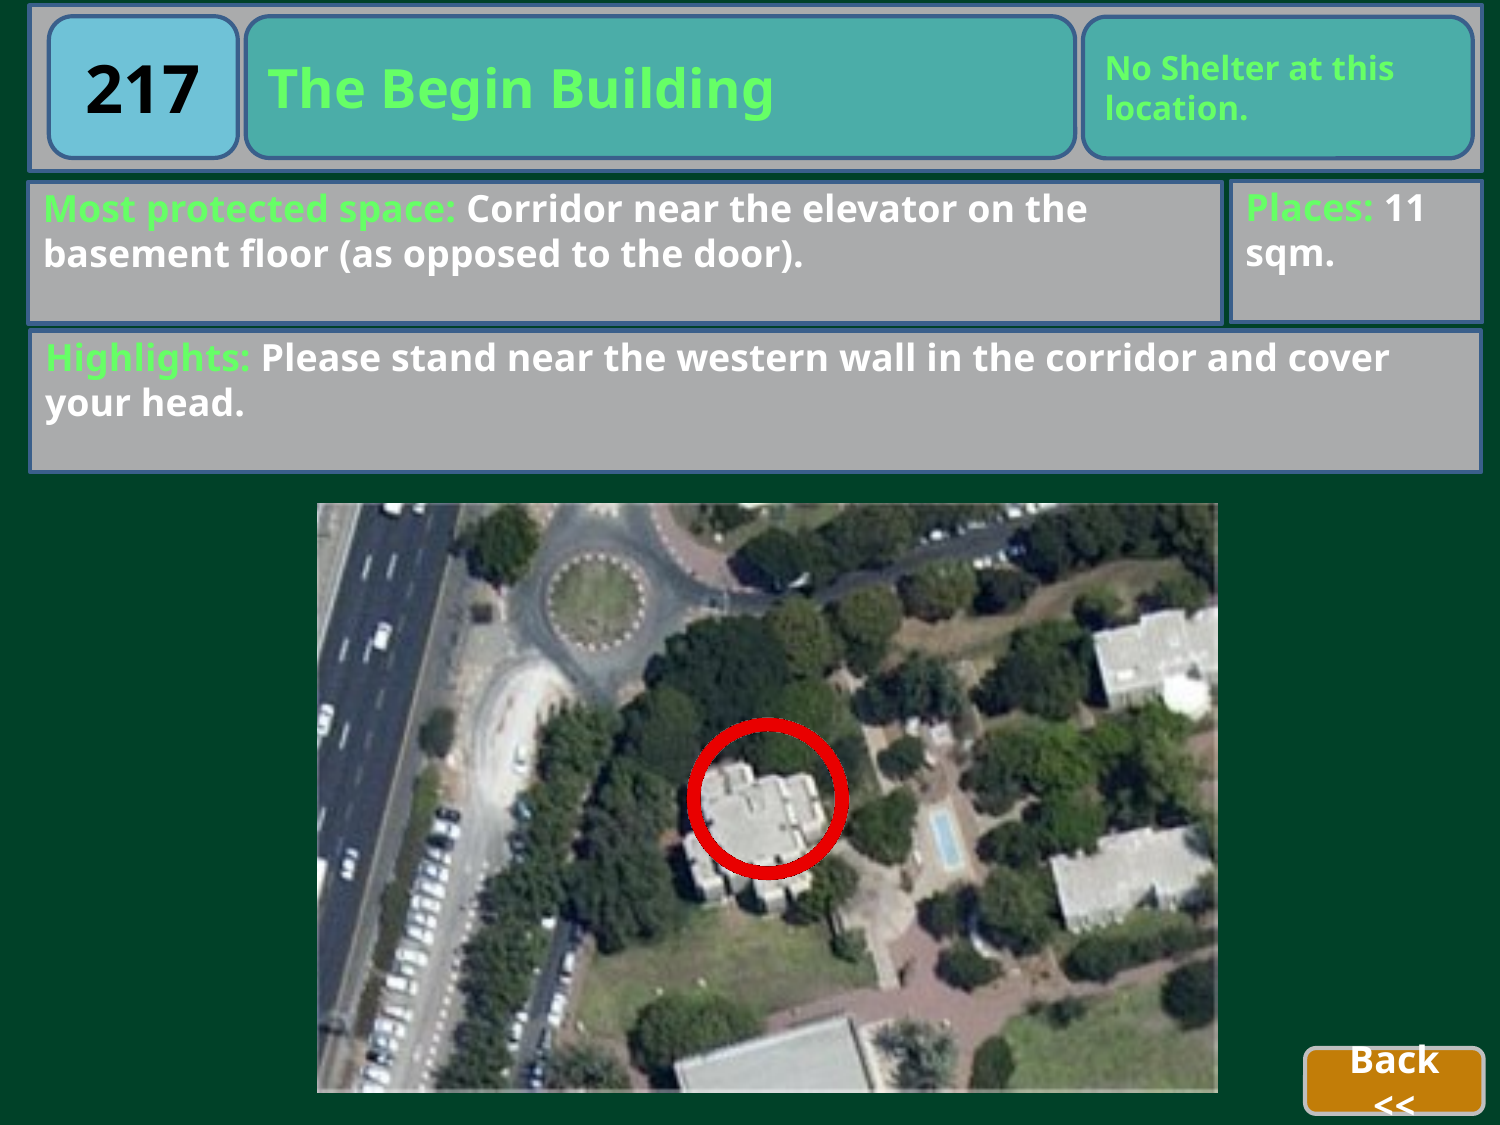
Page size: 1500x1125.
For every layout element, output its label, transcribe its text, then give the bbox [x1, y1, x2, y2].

text_box The Begin Building [243, 14, 1078, 161]
text_box [27, 3, 1484, 173]
text_box No Shelter at this location. [1080, 14, 1475, 161]
text_box 217 [46, 14, 240, 161]
text_box Highlights: Please stand near the western wall in the corridor and cover your head. [28, 328, 1483, 474]
picture [317, 503, 1218, 1093]
text_box Places: 11 sqm. [1229, 179, 1484, 324]
text_box Most protected space: Corridor near the elevator on the basement floor (as opposed to the door). [26, 180, 1224, 326]
text_box Back >> [1302, 1045, 1486, 1116]
